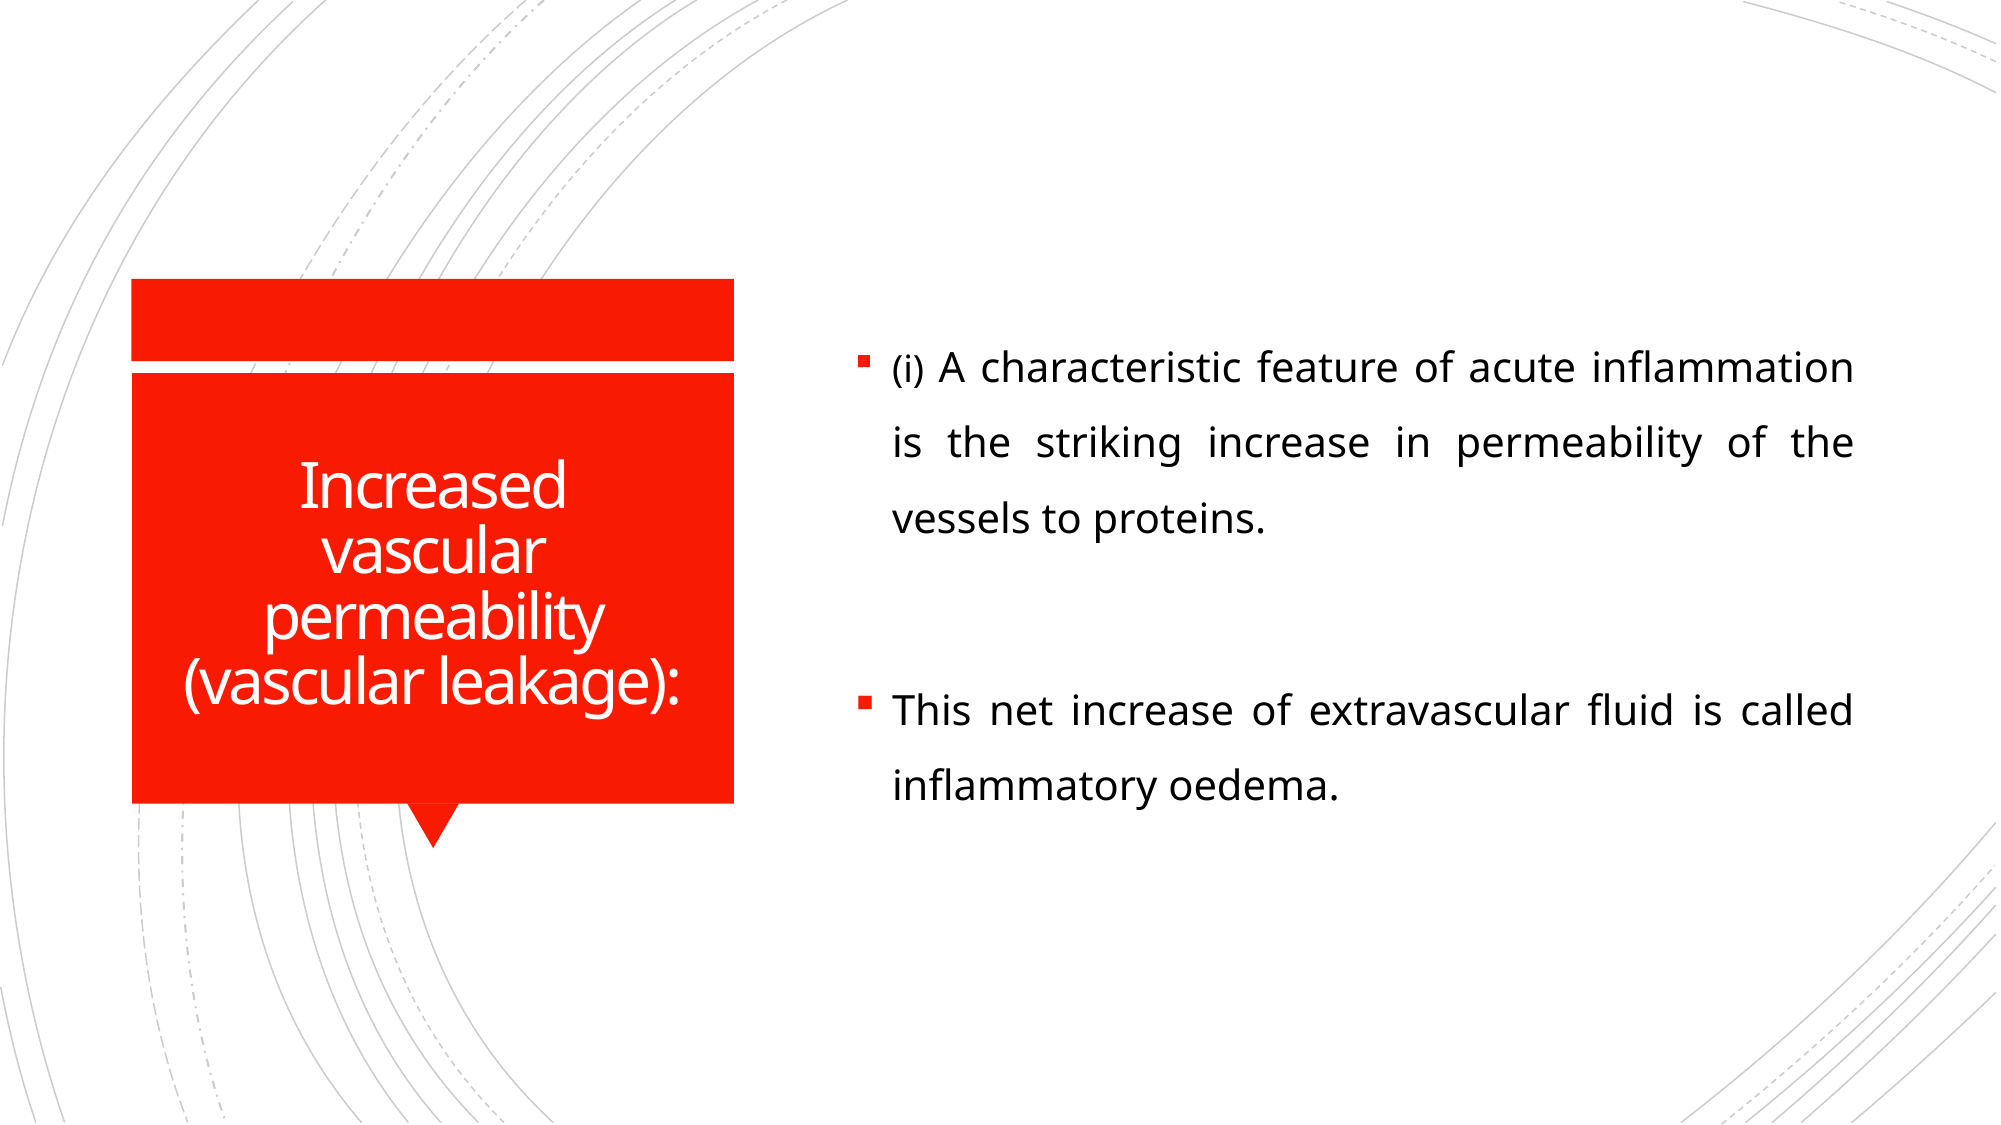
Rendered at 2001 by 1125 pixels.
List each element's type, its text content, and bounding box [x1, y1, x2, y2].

list (i) A characteristic feature of acute inflammation is the striking increase in permeability of the vessels to proteins. This net increase of extravascular fluid is called inflammatory oedema. [839, 131, 1871, 993]
title Increased vascular permeability (vascular leakage): [145, 385, 720, 789]
